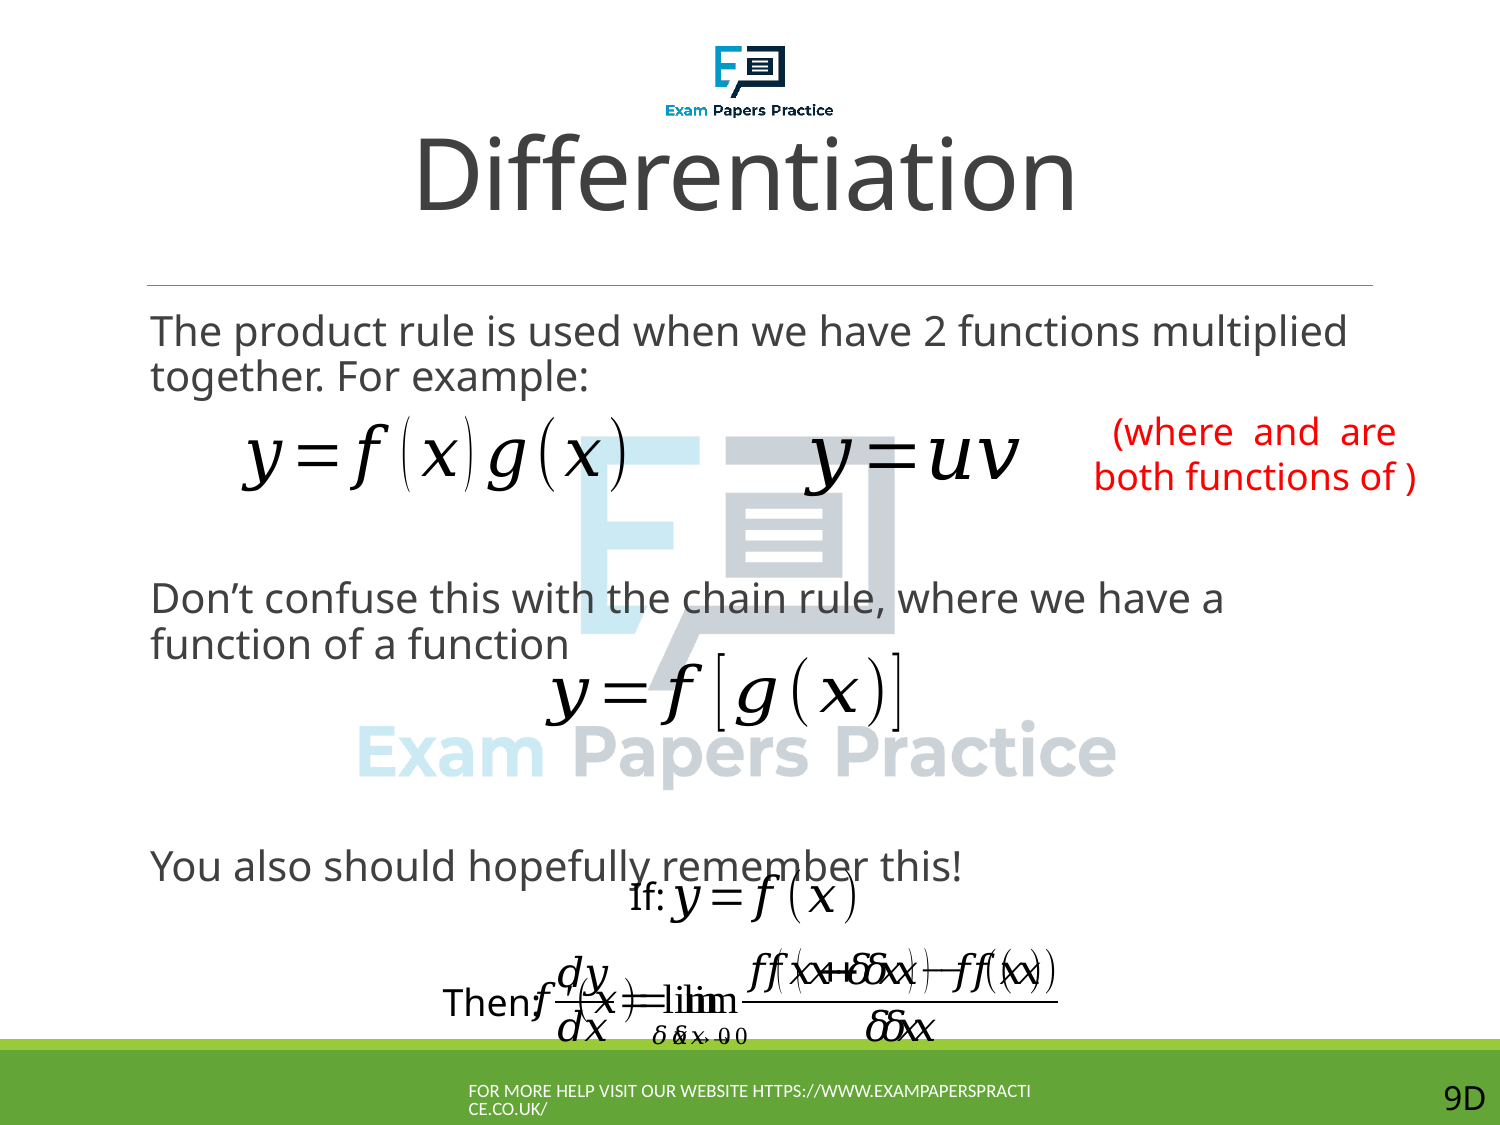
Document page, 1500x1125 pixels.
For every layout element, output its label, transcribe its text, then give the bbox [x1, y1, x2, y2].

text_box If: [614, 865, 681, 926]
text_box Then: [427, 971, 557, 1032]
text_box 9D [1428, 1069, 1500, 1125]
list The product rule is used when we have 2 functions multiplied together. For example: Don’t confuse this with the chain rule, where we have a function of a function You also should hopefully remember this! [135, 302, 1373, 963]
title Differentiation [98, 21, 1393, 239]
footer For more help visit our website https://www.exampaperspractice.co.uk/ [453, 1059, 1047, 1120]
